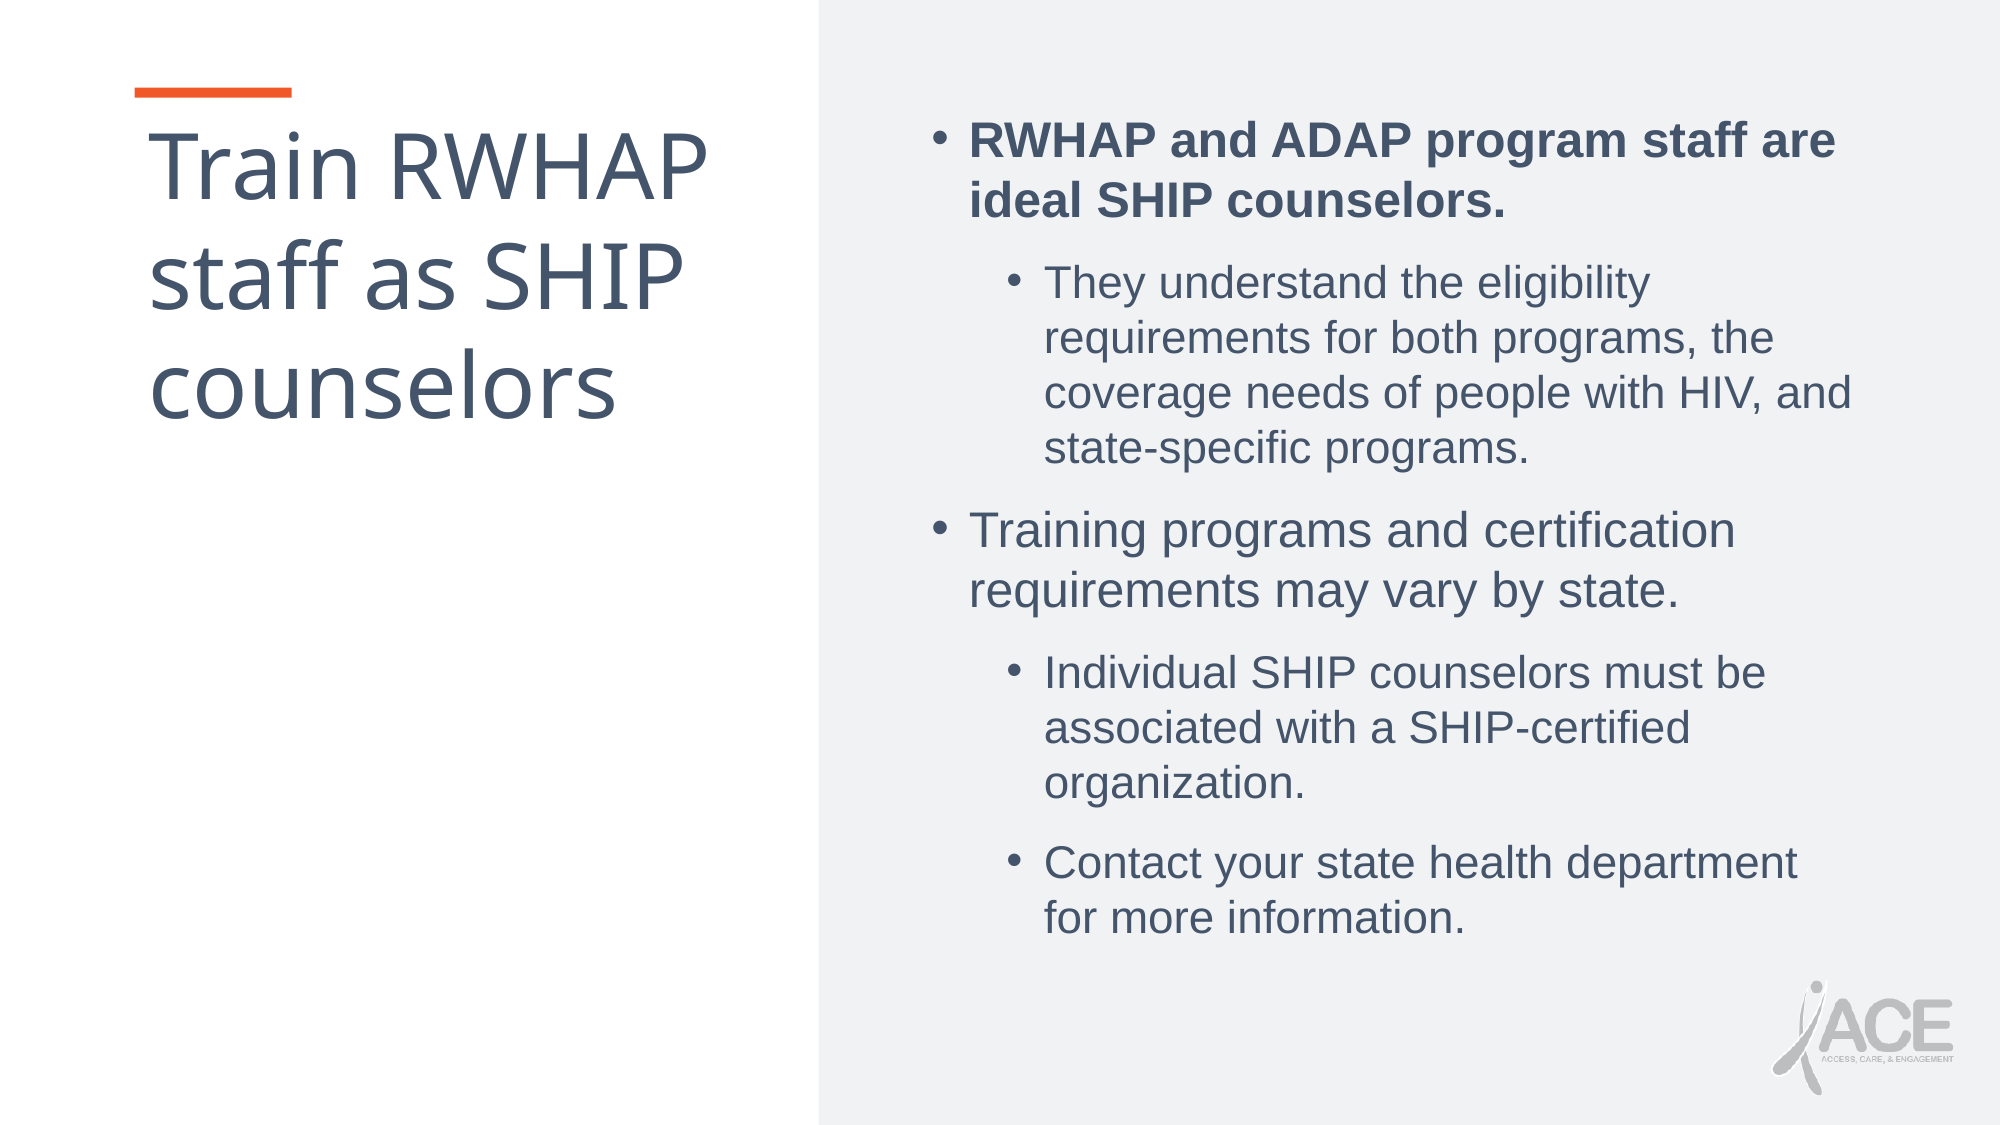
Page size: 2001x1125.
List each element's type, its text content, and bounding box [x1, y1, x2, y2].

list RWHAP and ADAP program staff are ideal SHIP counselors. They understand the eligibility requirements for both programs, the coverage needs of people with HIV, and state-specific programs. Training programs and certification requirements may vary by state. Individual SHIP counselors must be associated with a SHIP-certified organization. Contact your state health department for more information. [916, 99, 1871, 1048]
picture [1770, 980, 1954, 1096]
title Train RWHAP staff as SHIP counselors [133, 99, 785, 386]
